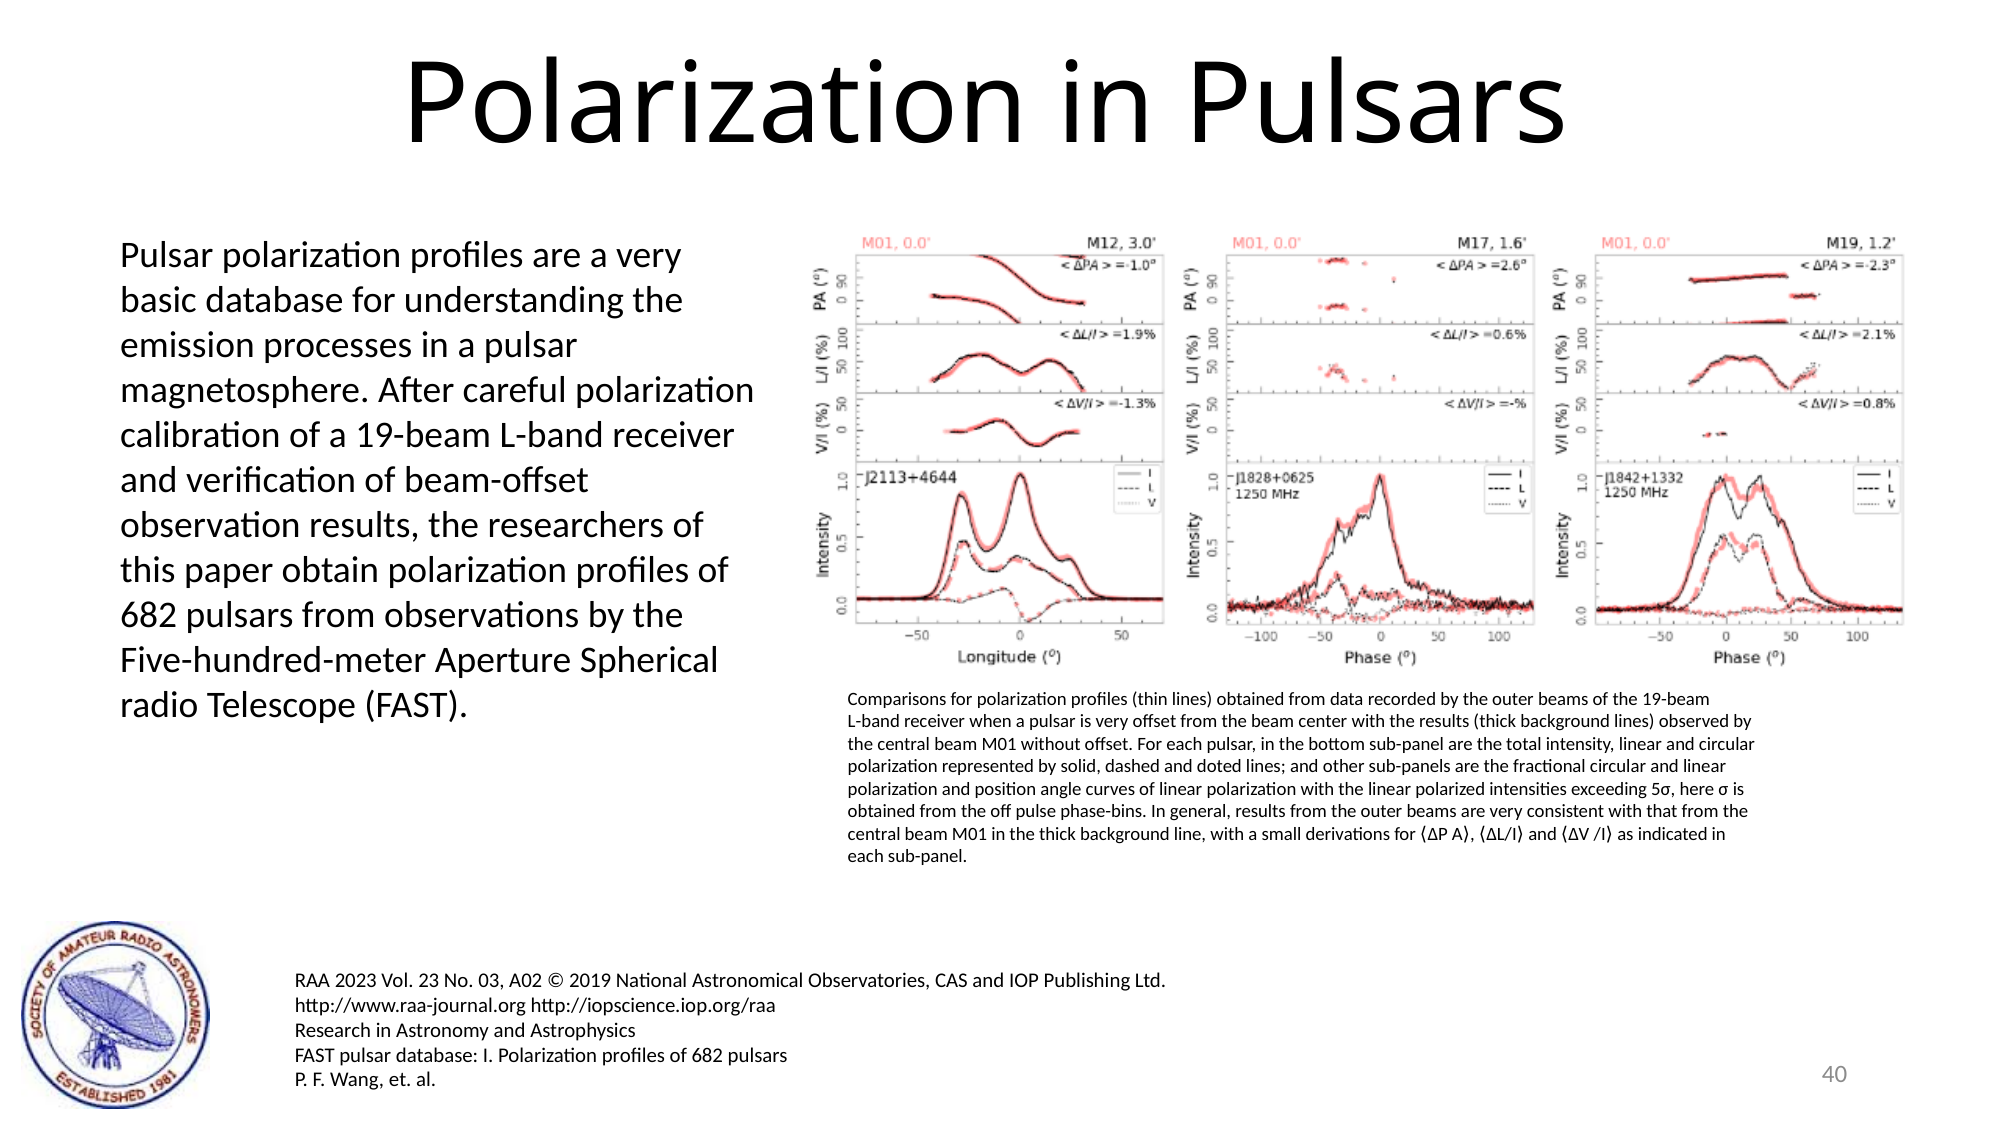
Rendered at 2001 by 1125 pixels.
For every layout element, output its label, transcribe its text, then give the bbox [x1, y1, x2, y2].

text_box RAA 2023 Vol. 23 No. 03, A02 © 2019 National Astronomical Observatories, CAS and IOP Publishing Ltd. http://www.raa-journal.org http://iopscience.iop.org/raa Research in Astronomy and Astrophysics FAST pulsar database: I. Polarization profiles of 682 pulsars P. F. Wang, et. al. [280, 958, 1280, 1099]
text_box Comparisons for polarization profiles (thin lines) obtained from data recorded by the outer beams of the 19-beam L-band receiver when a pulsar is very offset from the beam center with the results (thick background lines) observed by the central beam M01 without offset. For each pulsar, in the bottom sub-panel are the total intensity, linear and circular polarization represented by solid, dashed and doted lines; and other sub-panels are the fractional circular and linear polarization and position angle curves of linear polarization with the linear polarized intensities exceeding 5σ, here σ is obtained from the off pulse phase-bins. In general, results from the outer beams are very consistent with that from the central beam M01 in the thick background line, with a small derivations for ⟨∆P A⟩, ⟨∆L/I⟩ and ⟨∆V /I⟩ as indicated in each sub-panel. [832, 679, 1833, 874]
slide_number 40 [1412, 1042, 1863, 1103]
text_box Pulsar polarization profiles are a very basic database for understanding the emission processes in a pulsar magnetosphere. After careful polarization calibration of a 19-beam L-band receiver and verification of beam-offset observation results, the researchers of this paper obtain polarization profiles of 682 pulsars from observations by the Five-hundred-meter Aperture Spherical radio Telescope (FAST). [105, 222, 780, 733]
picture [782, 225, 1939, 679]
text_box Polarization in Pulsars [387, 22, 1585, 173]
picture [21, 921, 210, 1109]
